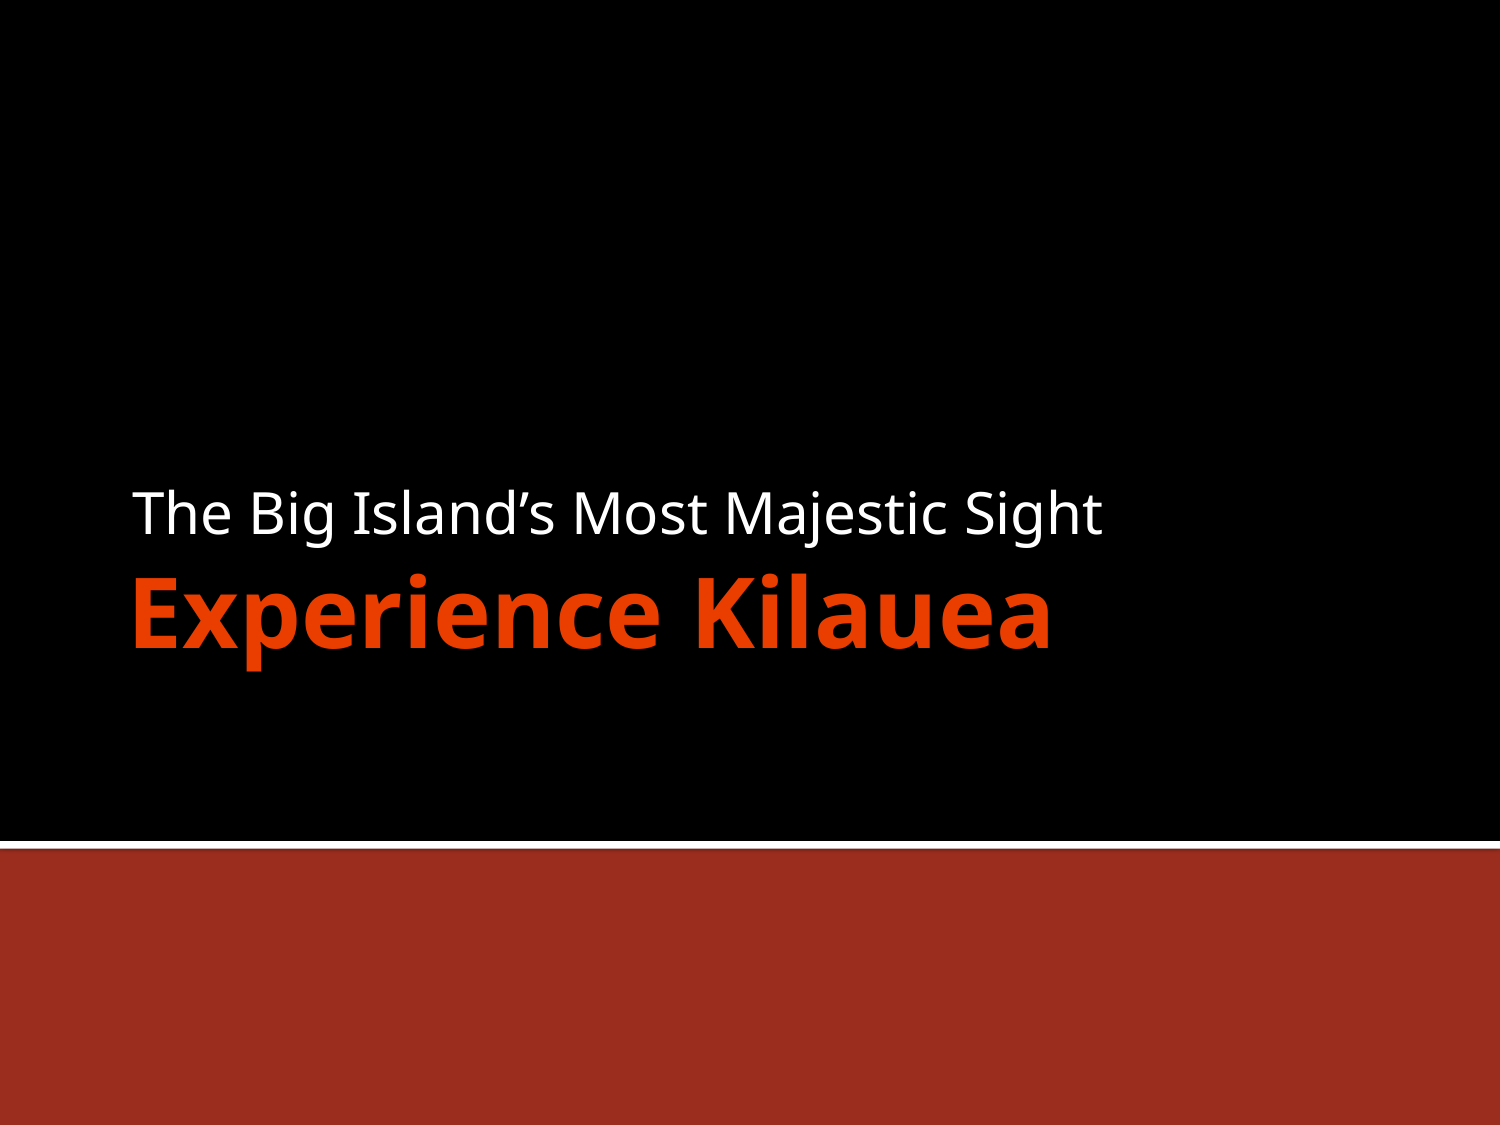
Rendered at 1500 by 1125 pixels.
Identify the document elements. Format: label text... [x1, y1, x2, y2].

title Experience Kilauea [112, 550, 1438, 825]
subtitle The Big Island’s Most Majestic Sight [112, 299, 1438, 546]
